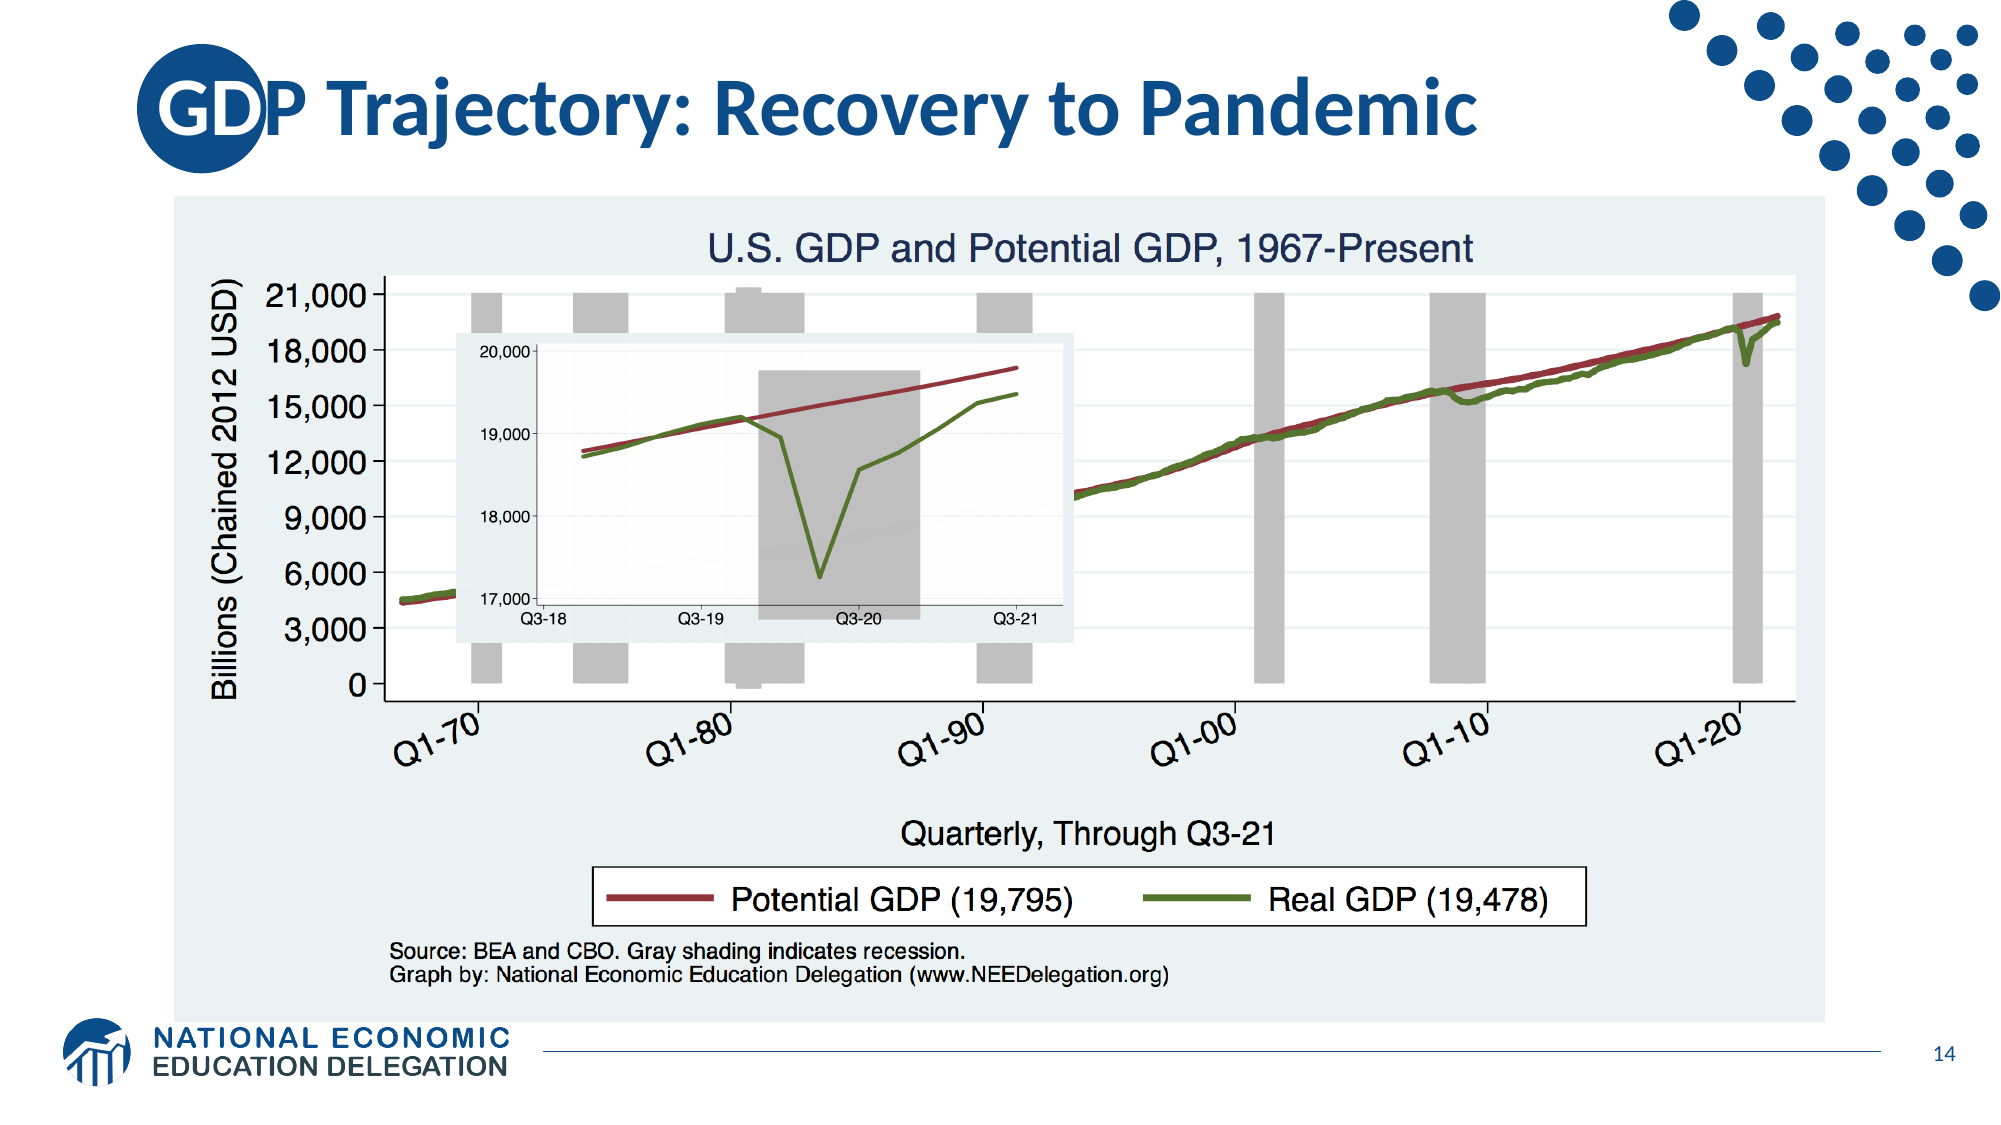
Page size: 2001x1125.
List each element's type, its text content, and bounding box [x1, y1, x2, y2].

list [174, 196, 1825, 1022]
picture [55, 1013, 520, 1091]
slide_number 14 [1521, 1022, 1972, 1082]
picture [456, 333, 1075, 643]
title GDP Trajectory: Recovery to Pandemic [142, 0, 1868, 218]
